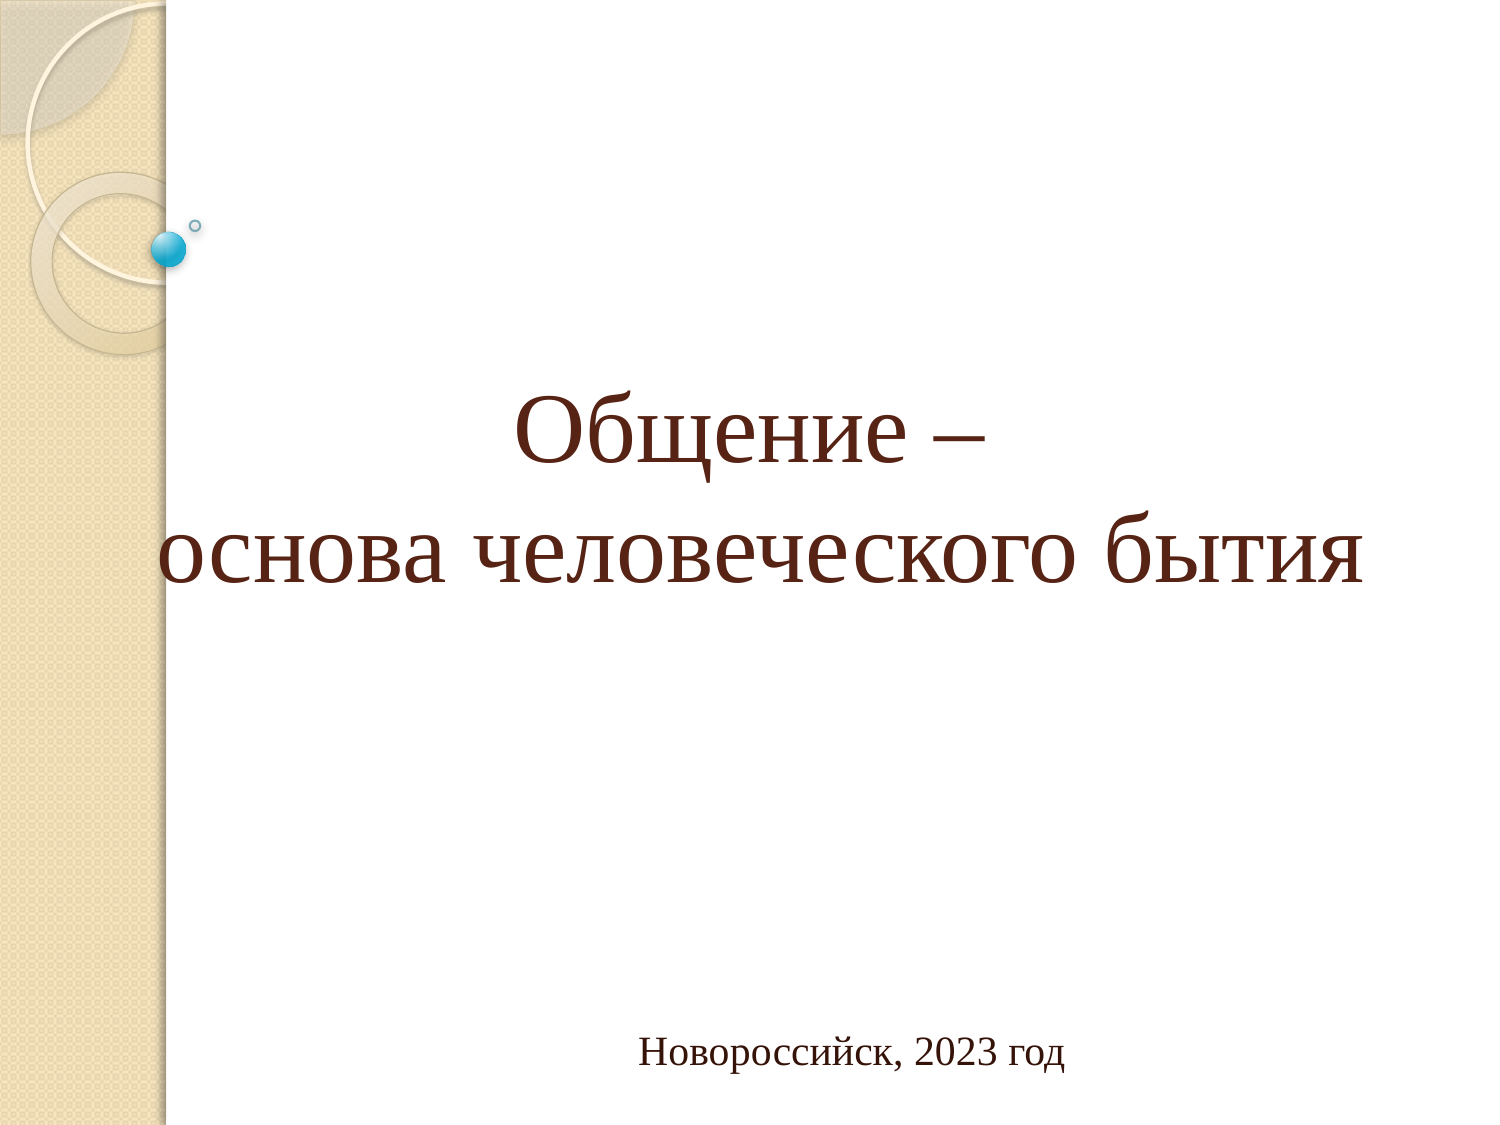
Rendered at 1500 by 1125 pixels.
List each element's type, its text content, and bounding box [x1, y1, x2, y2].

title Общение – основа человеческого бытия [123, 125, 1399, 610]
subtitle Новороссийск, 2023 год [324, 1023, 1375, 1094]
